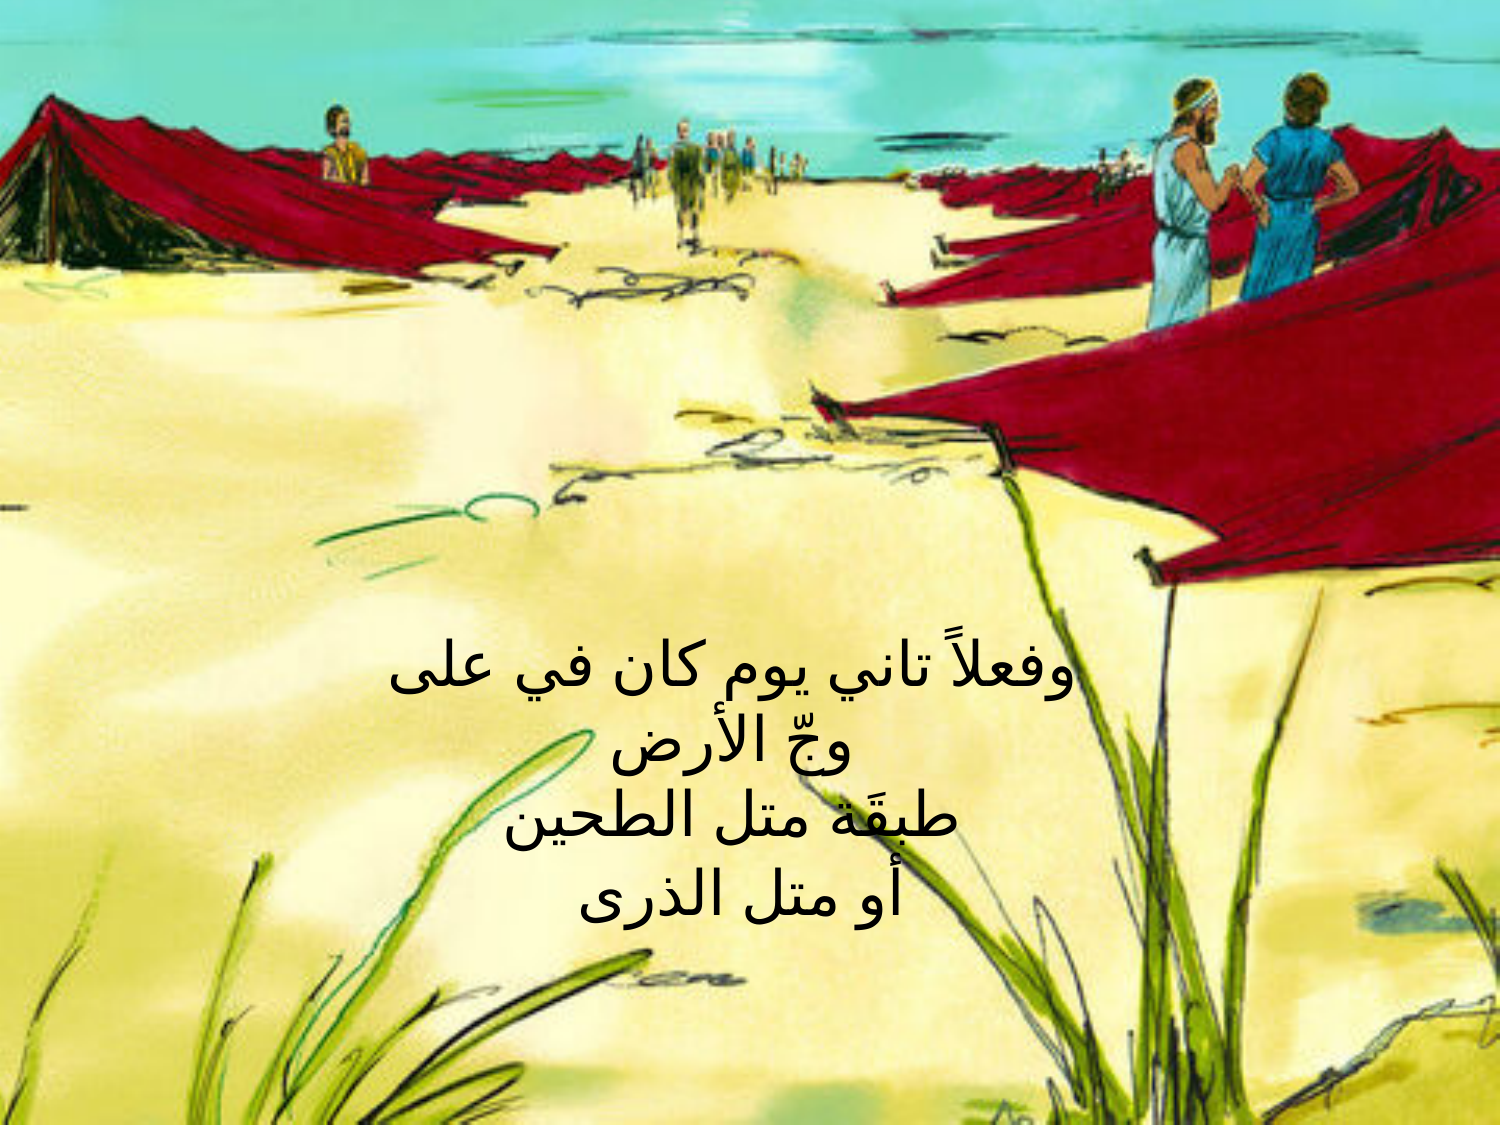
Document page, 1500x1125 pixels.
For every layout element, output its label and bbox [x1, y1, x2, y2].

list [0, 0, 1500, 1125]
